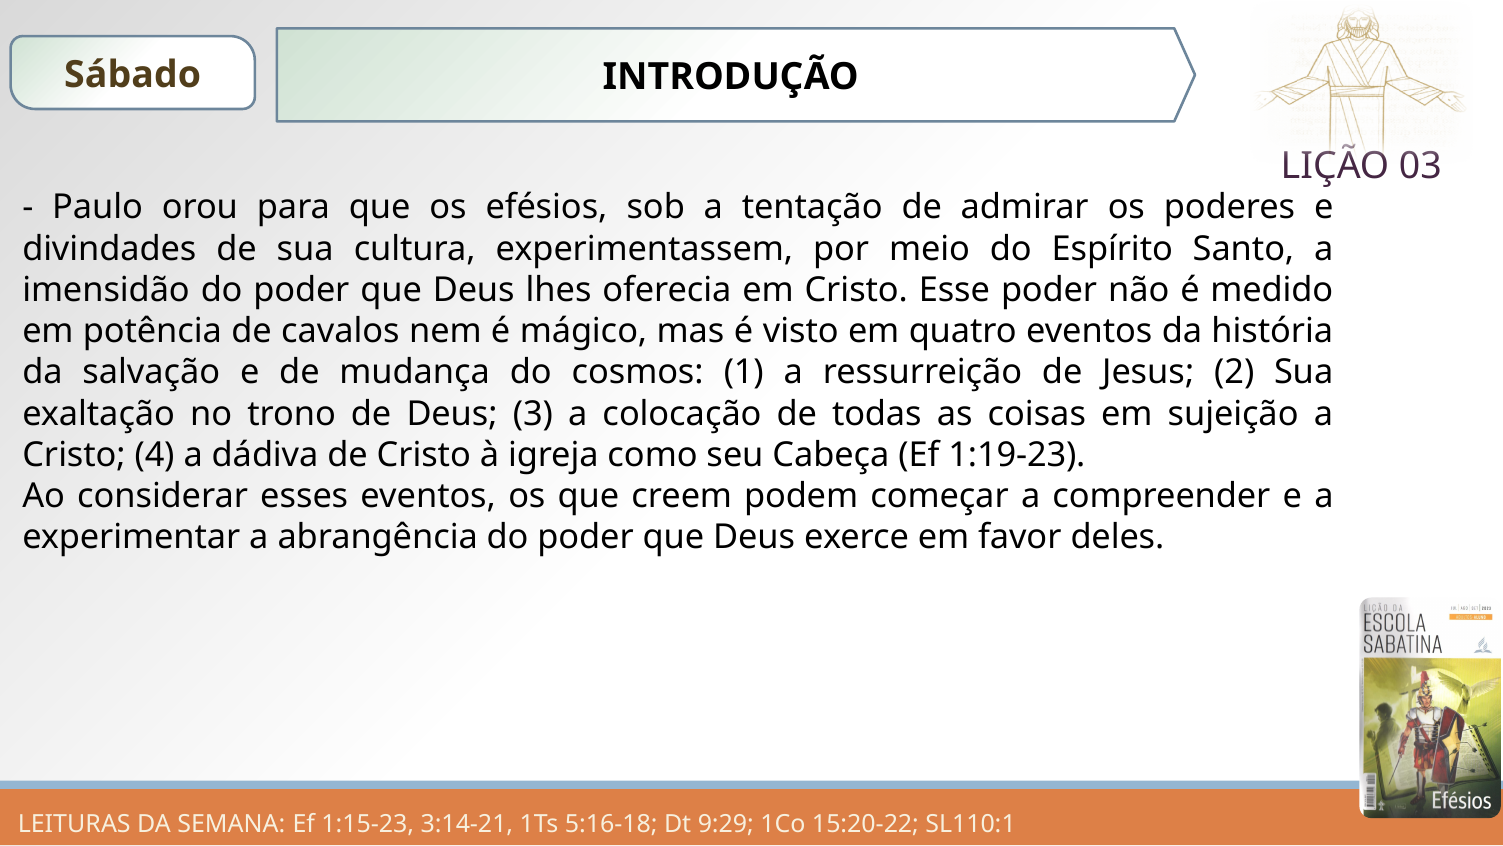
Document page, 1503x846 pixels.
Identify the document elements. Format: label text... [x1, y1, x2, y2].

picture [1248, 0, 1474, 165]
text_box Sábado [9, 34, 257, 111]
text_box LEITURAS DA SEMANA: Ef 1:15-23, 3:14-21, 1Ts 5:16-18; Dt 9:29; 1Co 15:20-22; SL110:1 [3, 799, 1421, 845]
text_box - Paulo orou para que os efésios, sob a tentação de admirar os poderes e divindades de sua cultura, experimentassem, por meio do Espírito Santo, a imensidão do poder que Deus lhes oferecia em Cristo. Esse poder não é medido em potência de cavalos nem é mágico, mas é visto em quatro eventos da história da salvação e de mudança do cosmos: (1) a ressurreição de Jesus; (2) Sua exaltação no trono de Deus; (3) a colocação de todas as coisas em sujeição a Cristo; (4) a dádiva de Cristo à igreja como seu Cabeça (Ef 1:19-23). Ao considerar esses eventos, os que creem podem começar a compreender e a experimentar a abrangência do poder que Deus exerce em favor deles. [7, 177, 1349, 563]
picture [1358, 596, 1502, 819]
text_box LIÇÃO 03 [1265, 173, 1458, 194]
text_box INTRODUÇÃO [275, 27, 1197, 123]
